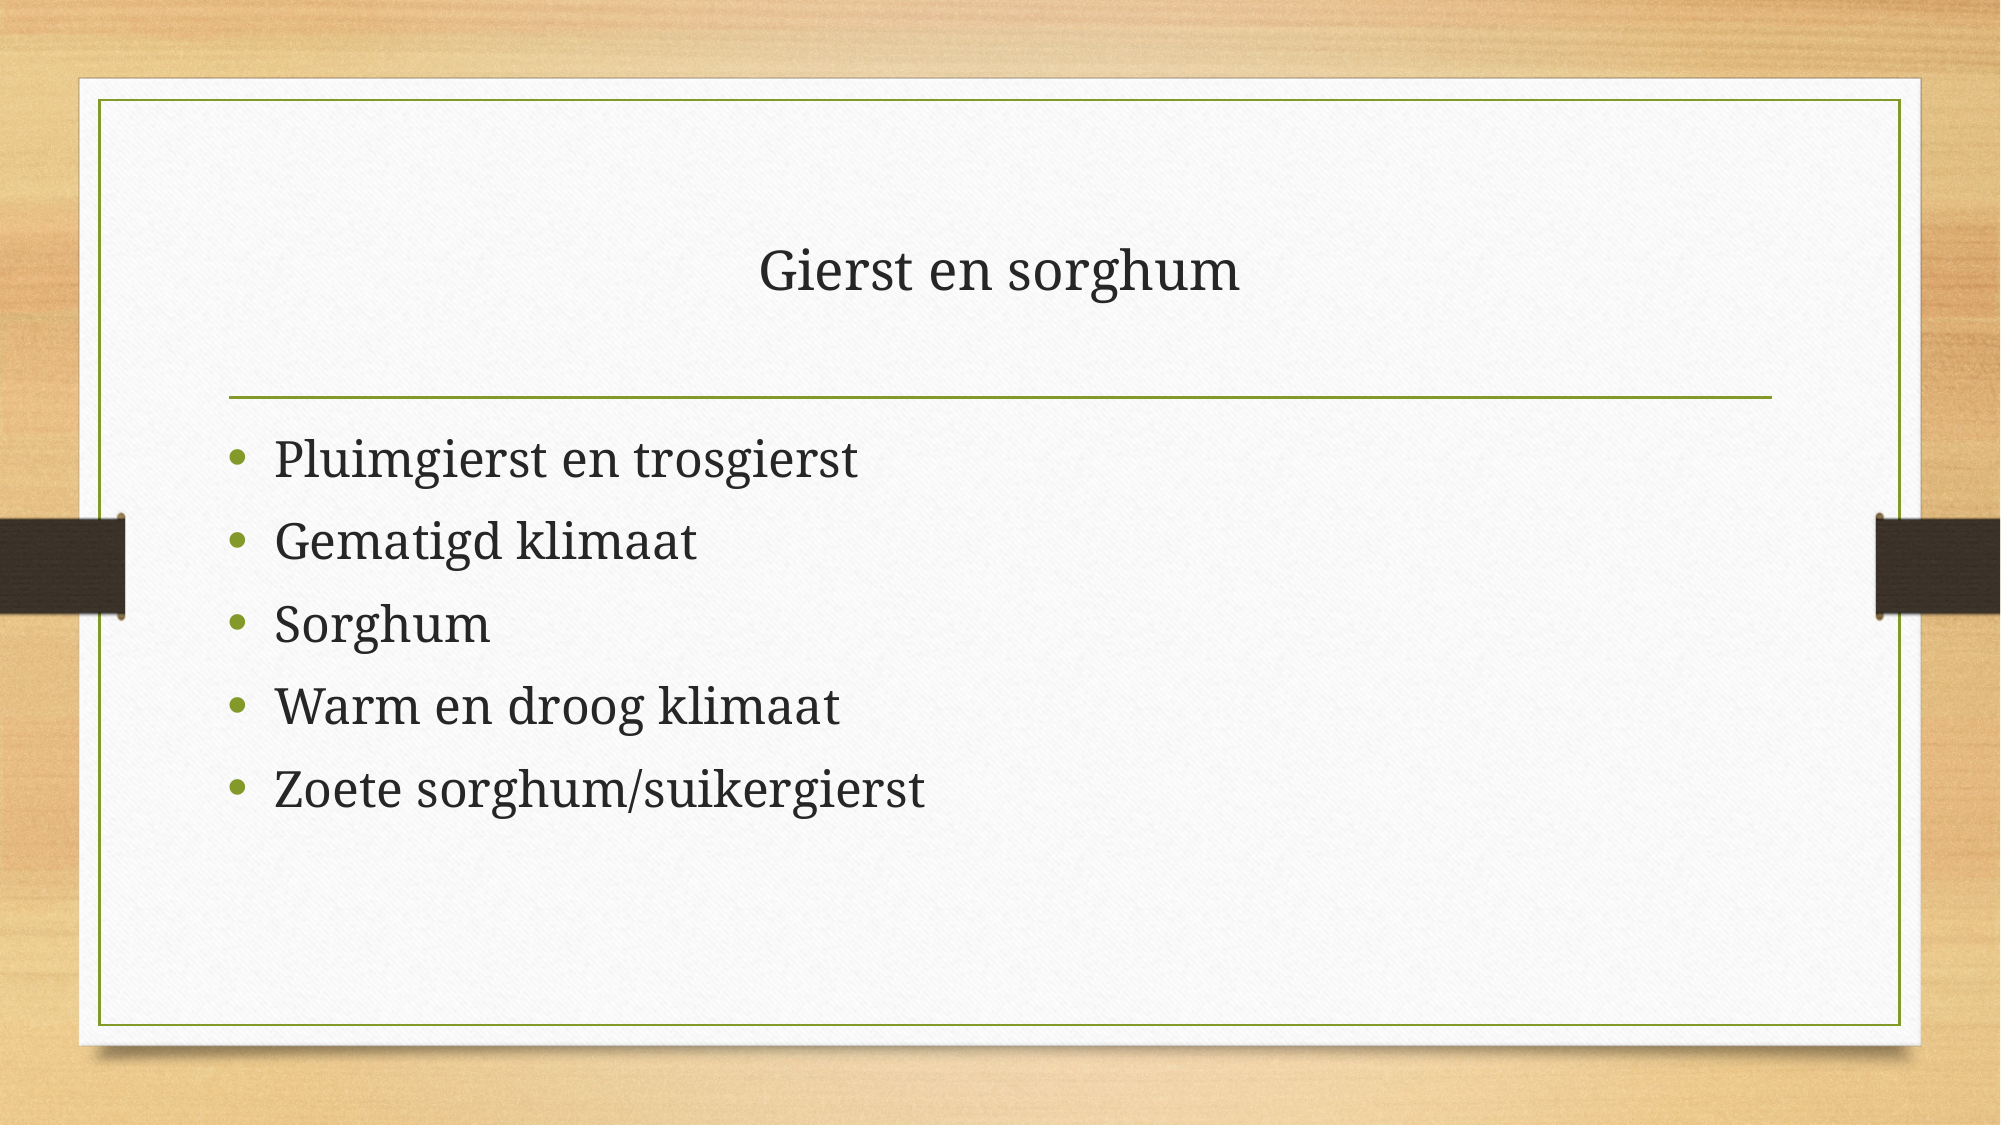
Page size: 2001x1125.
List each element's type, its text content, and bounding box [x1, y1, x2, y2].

list Pluimgierst en trosgierst Gematigd klimaat Sorghum Warm en droog klimaat Zoete sorghum/suikergierst [212, 419, 1788, 964]
picture [0, 0, 2001, 1125]
title Gierst en sorghum [212, 161, 1788, 375]
